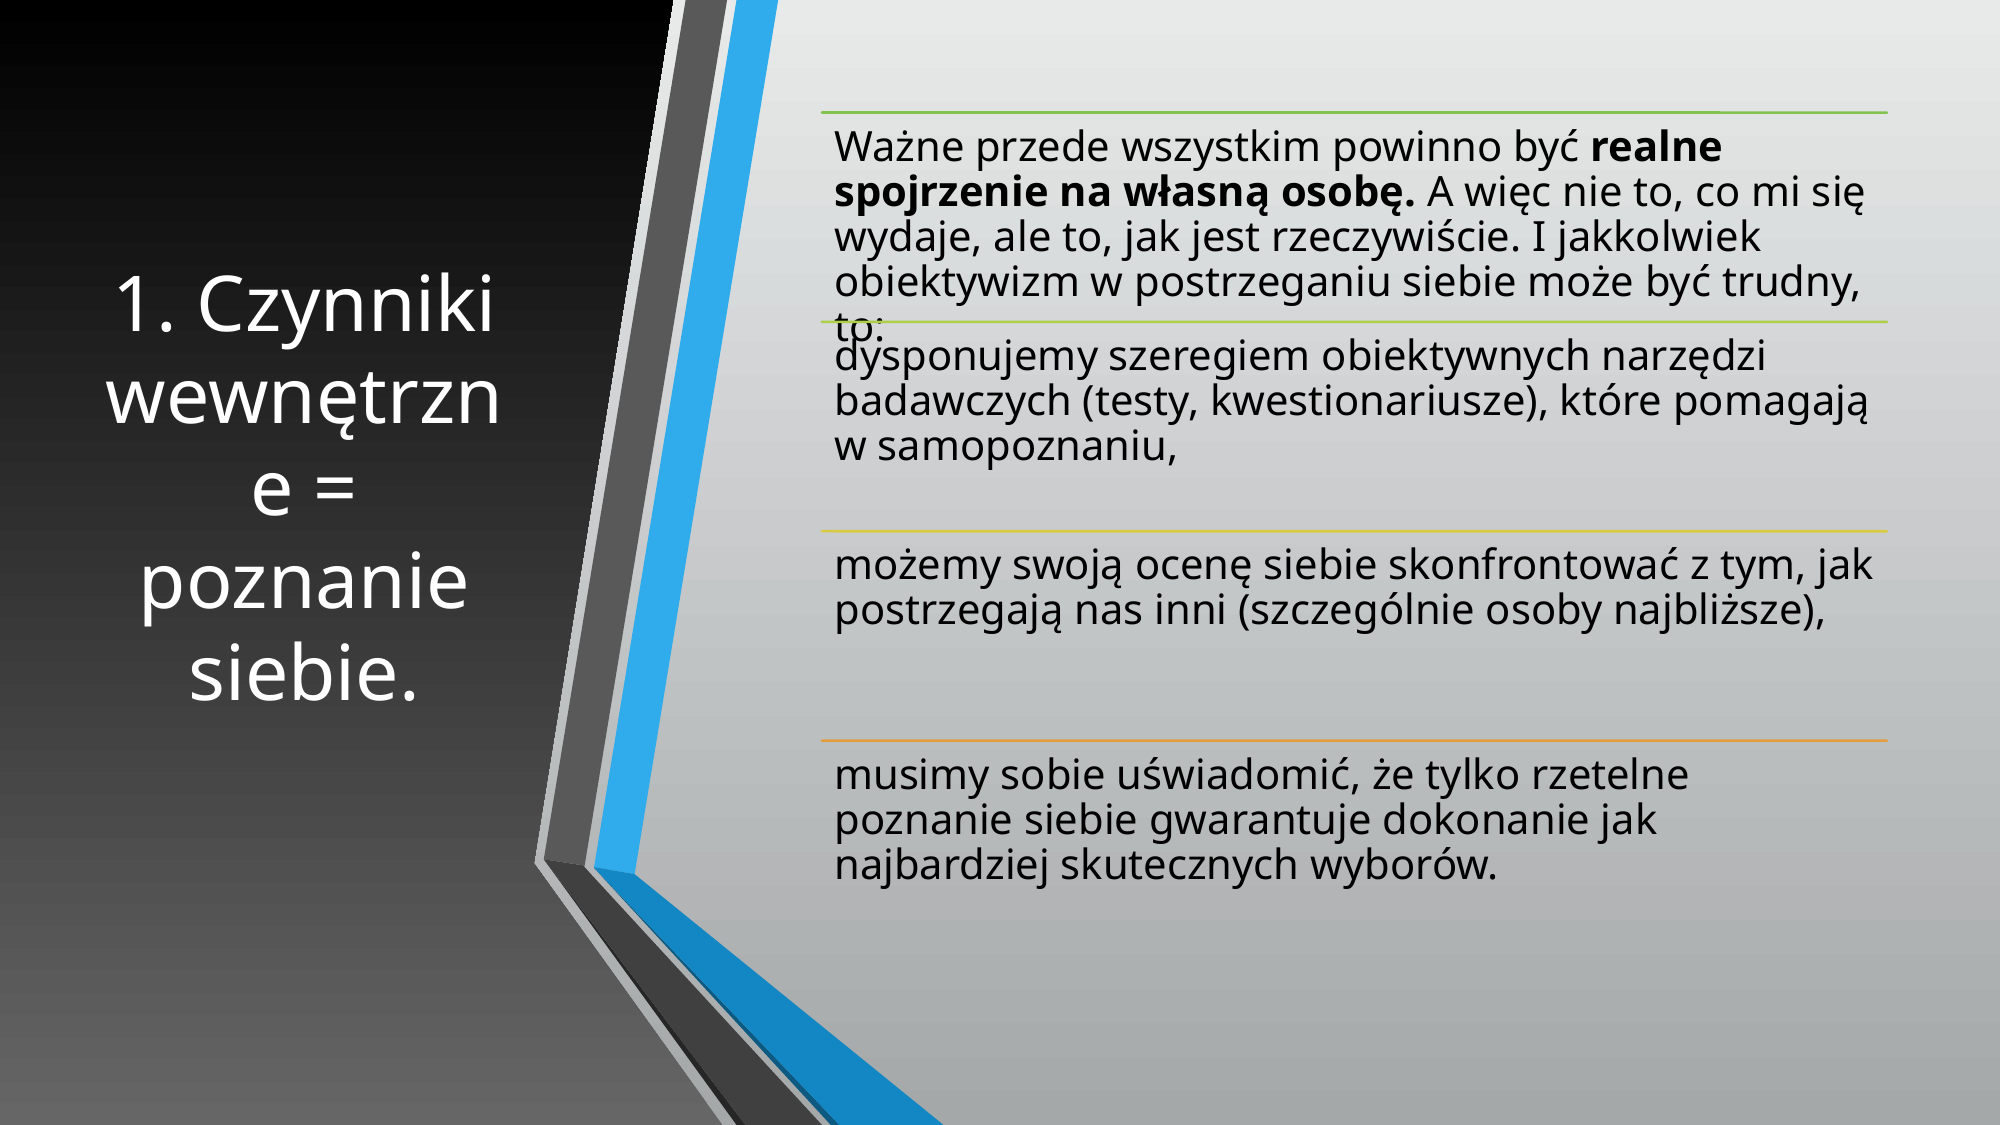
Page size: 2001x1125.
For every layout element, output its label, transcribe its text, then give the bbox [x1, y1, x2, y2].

text_box [0, 0, 543, 1125]
title 1. Czynniki wewnętrzne = poznanie siebie. [87, 112, 521, 950]
text_box [944, 0, 2000, 1125]
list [821, 112, 1888, 951]
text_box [543, 0, 944, 1125]
text_box [536, 821, 543, 872]
